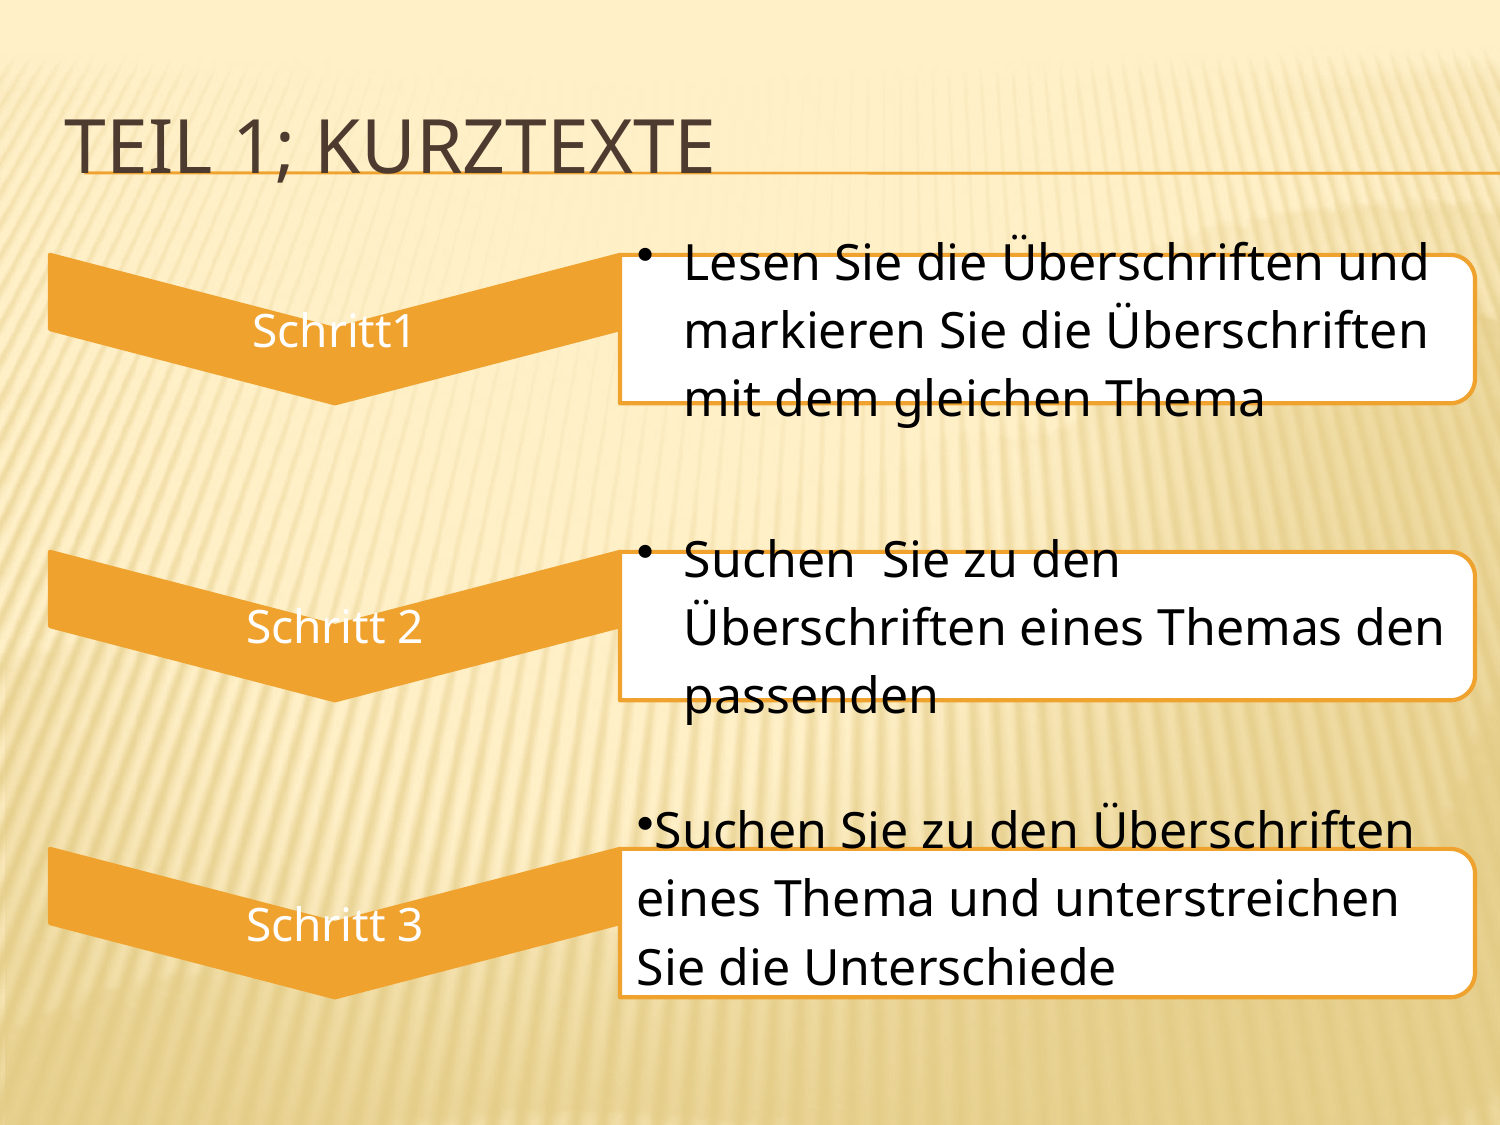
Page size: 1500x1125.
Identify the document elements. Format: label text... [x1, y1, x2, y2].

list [49, 254, 1476, 998]
title Teil 1; Kurztexte [50, 75, 1475, 213]
